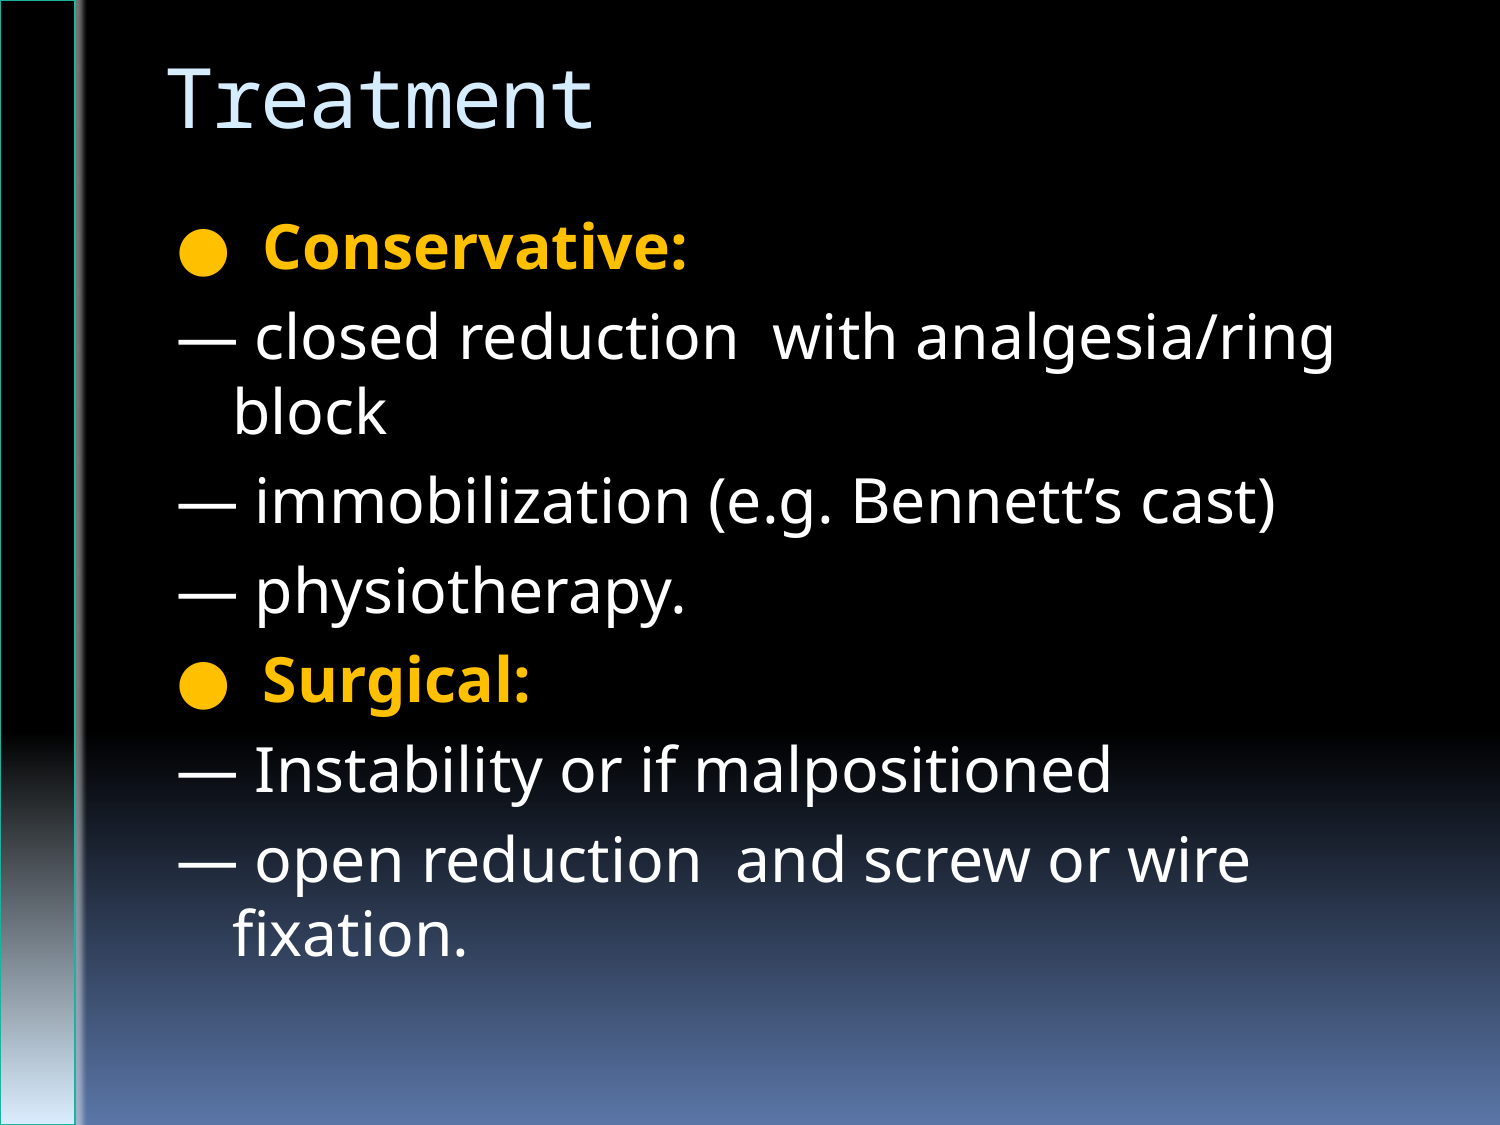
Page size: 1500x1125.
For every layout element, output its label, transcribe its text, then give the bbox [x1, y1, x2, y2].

title Treatment [150, 37, 1425, 188]
list ● Conservative: — closed reduction with analgesia/ring block — immobilization (e.g. Bennett’s cast) — physiotherapy. ● Surgical: — Instability or if malpositioned — open reduction and screw or wire fixation. [150, 200, 1425, 1088]
text_box [0, 0, 76, 1125]
